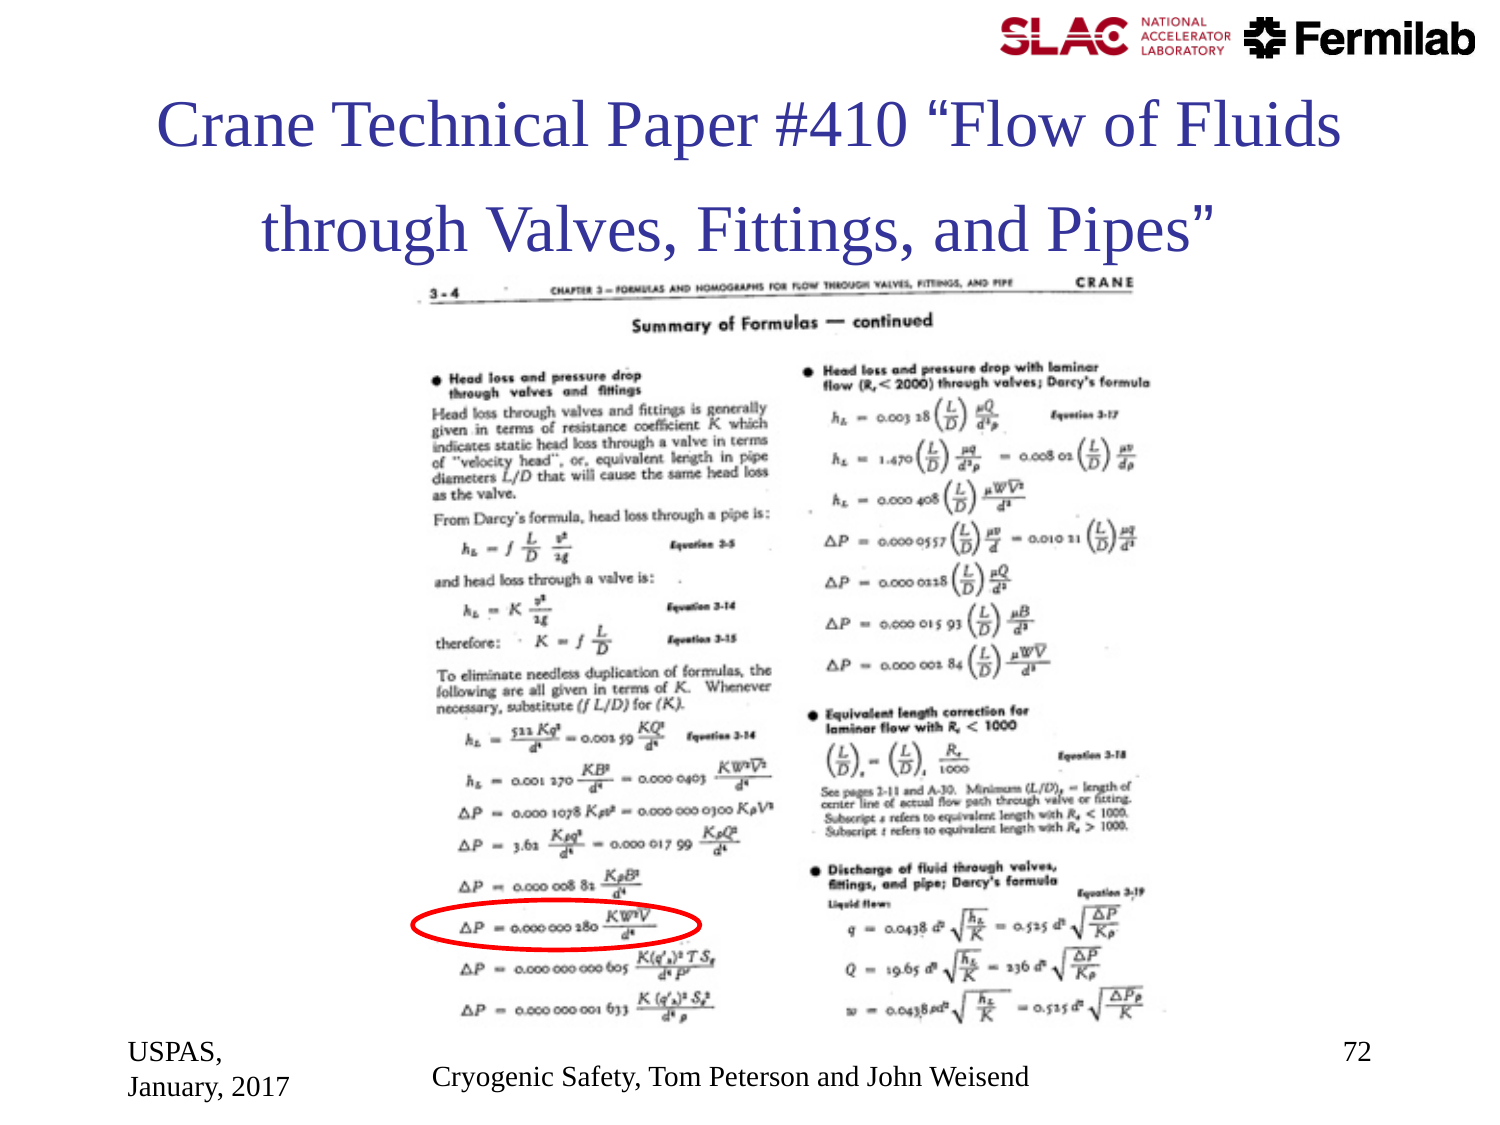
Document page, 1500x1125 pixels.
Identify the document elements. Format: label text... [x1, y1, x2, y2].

picture [412, 273, 1182, 1029]
slide_number 72 [1074, 1025, 1388, 1100]
footer Cryogenic Safety, Tom Peterson and John Weisend [399, 1050, 1063, 1100]
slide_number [112, 1025, 375, 1100]
title Crane Technical Paper #410 “Flow of Fluids through Valves, Fittings, and Pipes” [112, 99, 1388, 250]
picture [1000, 17, 1475, 99]
